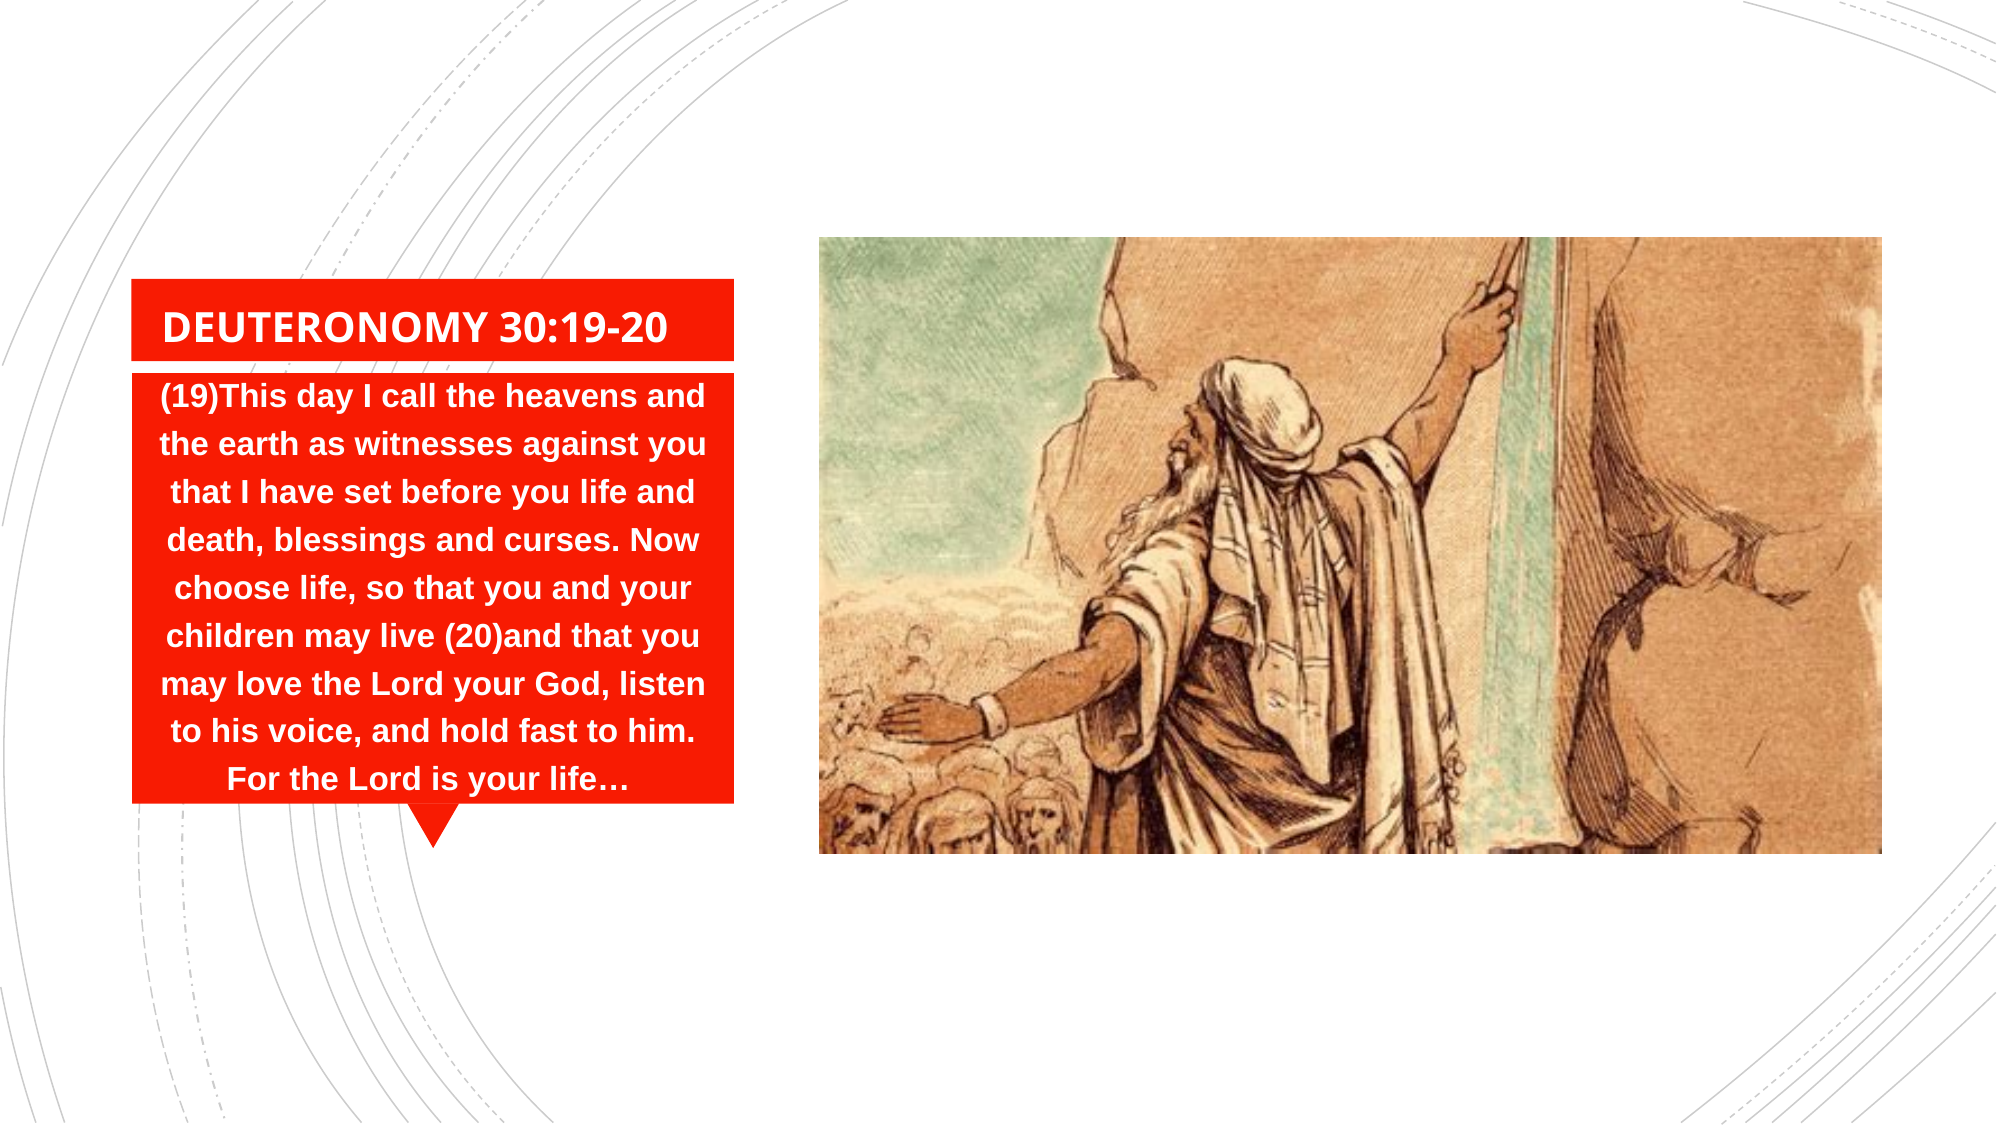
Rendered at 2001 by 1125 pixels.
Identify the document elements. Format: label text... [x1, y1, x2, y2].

picture [819, 236, 1882, 854]
list (19)This day I call the heavens and the earth as witnesses against you that I have set before you life and death, blessings and curses. Now choose life, so that you and your children may live (20)and that you may love the Lord your God, listen to his voice, and hold fast to him. For the Lord is your life… [133, 358, 734, 817]
text_box DEUTERONOMY 30:19-20 [146, 293, 695, 358]
